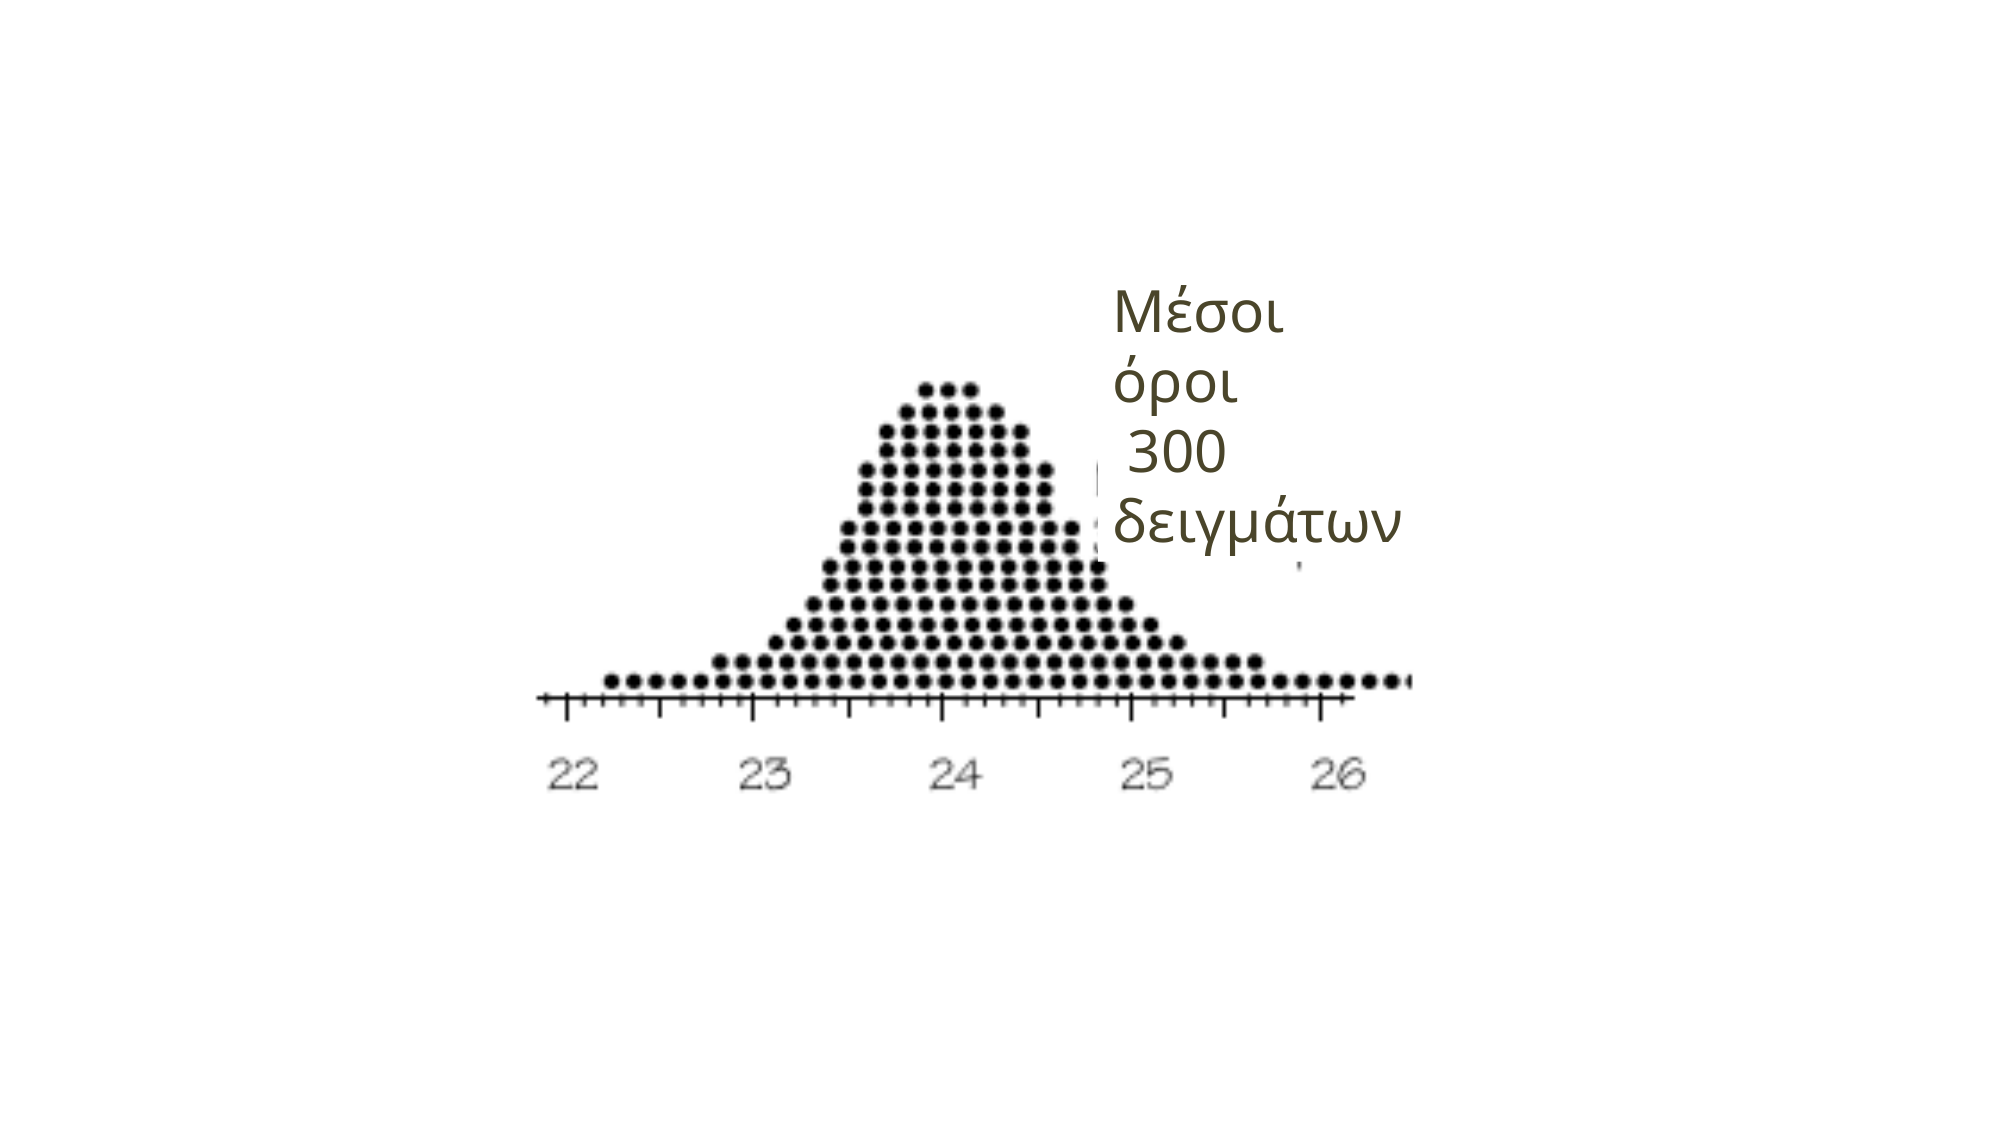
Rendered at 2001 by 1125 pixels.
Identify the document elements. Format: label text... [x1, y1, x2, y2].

text_box Μέσοι όροι 300 δειγμάτων [1098, 267, 1476, 326]
picture [413, 326, 1513, 844]
